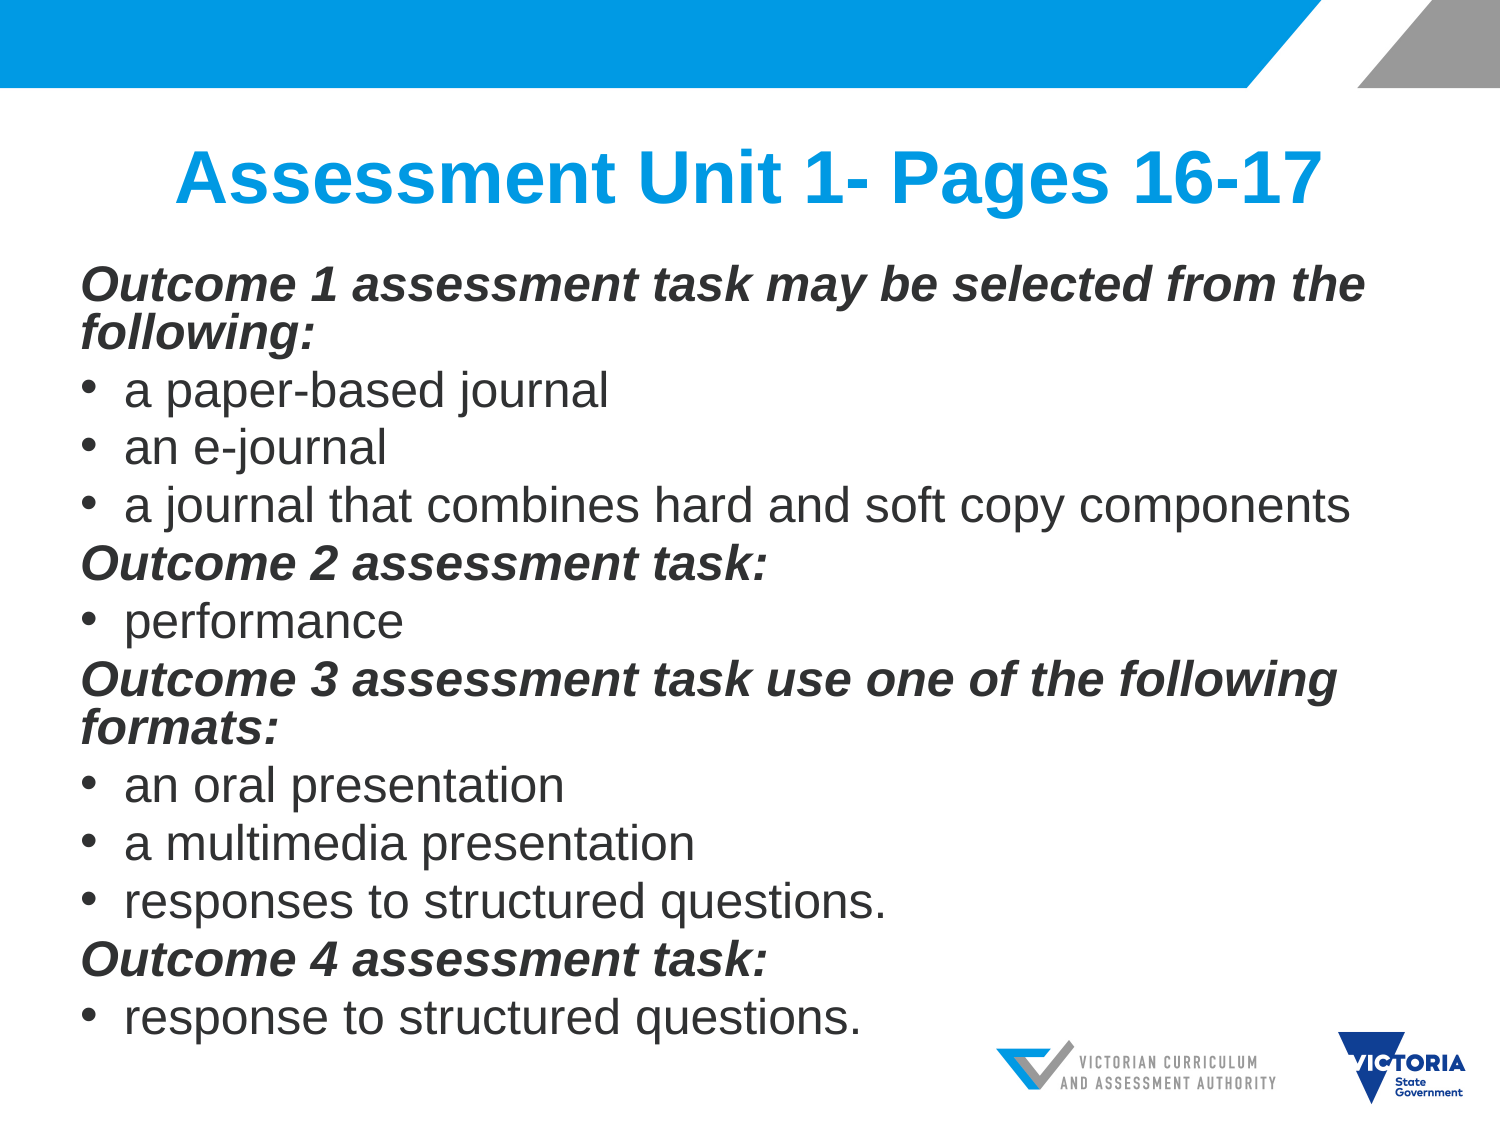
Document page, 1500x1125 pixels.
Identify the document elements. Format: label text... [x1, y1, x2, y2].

list Outcome 1 assessment task may be selected from the following: a paper-based journal an e-journal a journal that combines hard and soft copy components Outcome 2 assessment task: performance Outcome 3 assessment task use one of the following formats: an oral presentation a multimedia presentation responses to structured questions. Outcome 4 assessment task: response to structured questions. [64, 255, 1447, 1047]
picture [0, 0, 1500, 1125]
title Assessment Unit 1- Pages 16-17 [112, 101, 1388, 246]
